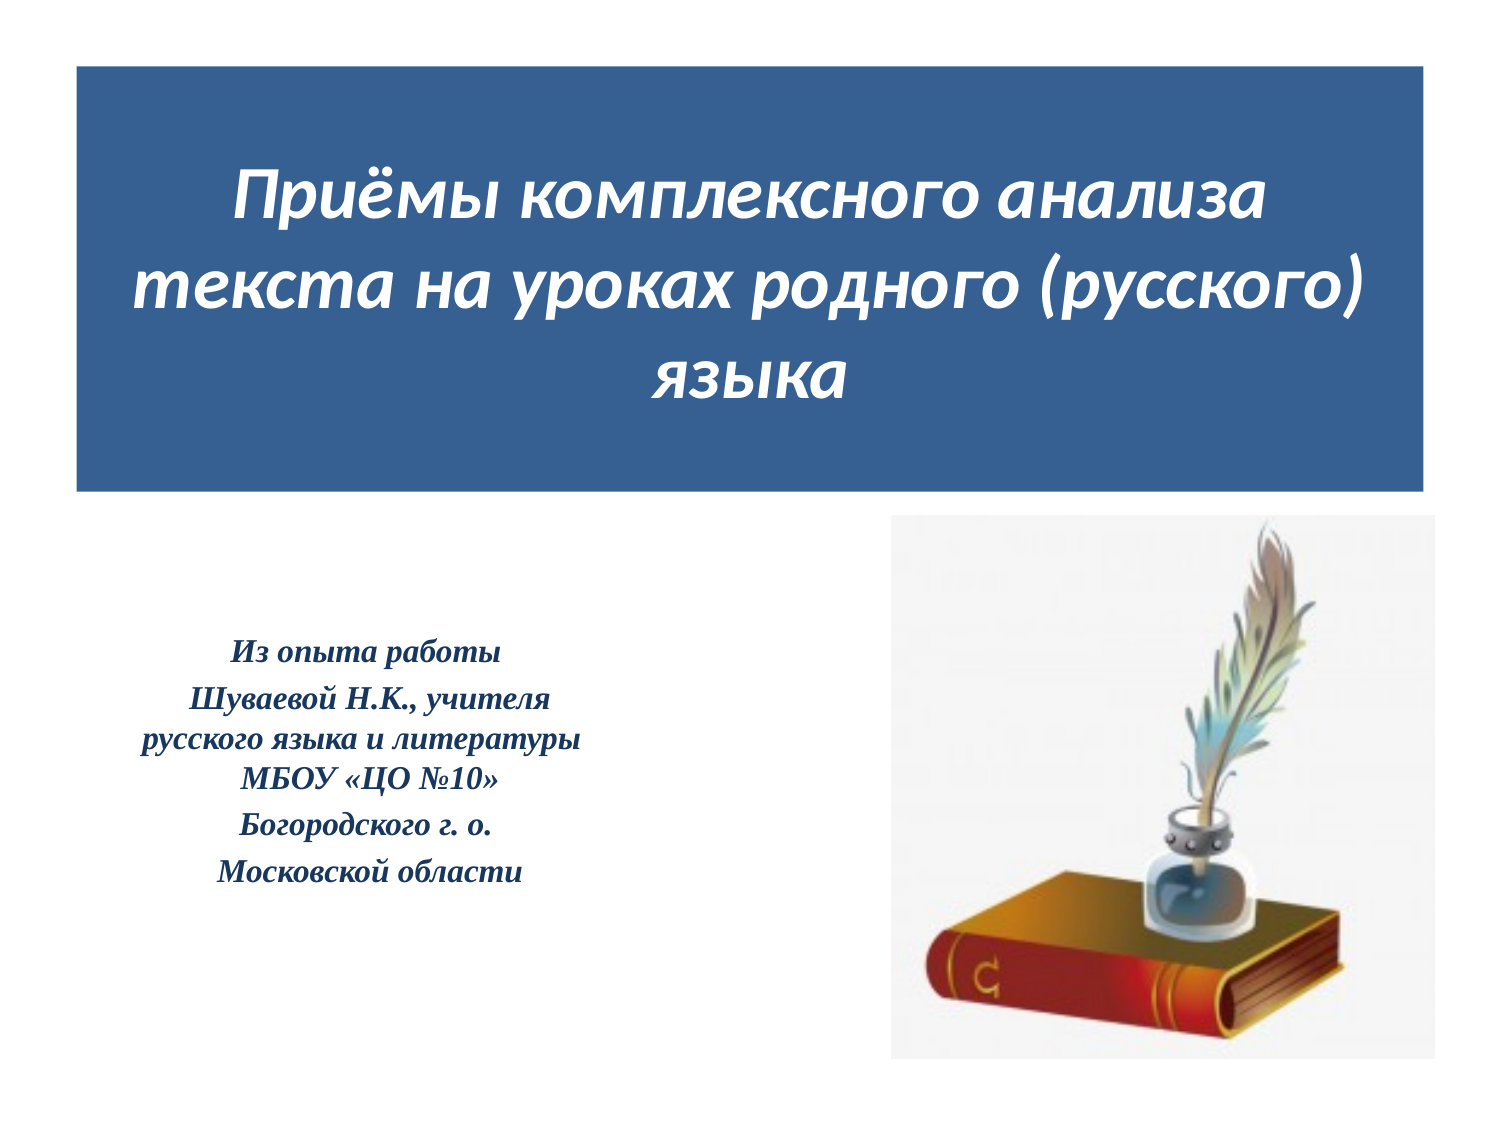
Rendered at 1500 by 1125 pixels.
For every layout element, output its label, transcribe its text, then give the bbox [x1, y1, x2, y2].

picture [891, 514, 1436, 1059]
subtitle Из опыта работы Шуваевой Н.К., учителя русского языка и литературы МБОУ «ЦО №10» Богородского г. о. Московской области [123, 621, 609, 925]
title Приёмы комплексного анализа текста на уроках родного (русского) языка [76, 66, 1424, 492]
